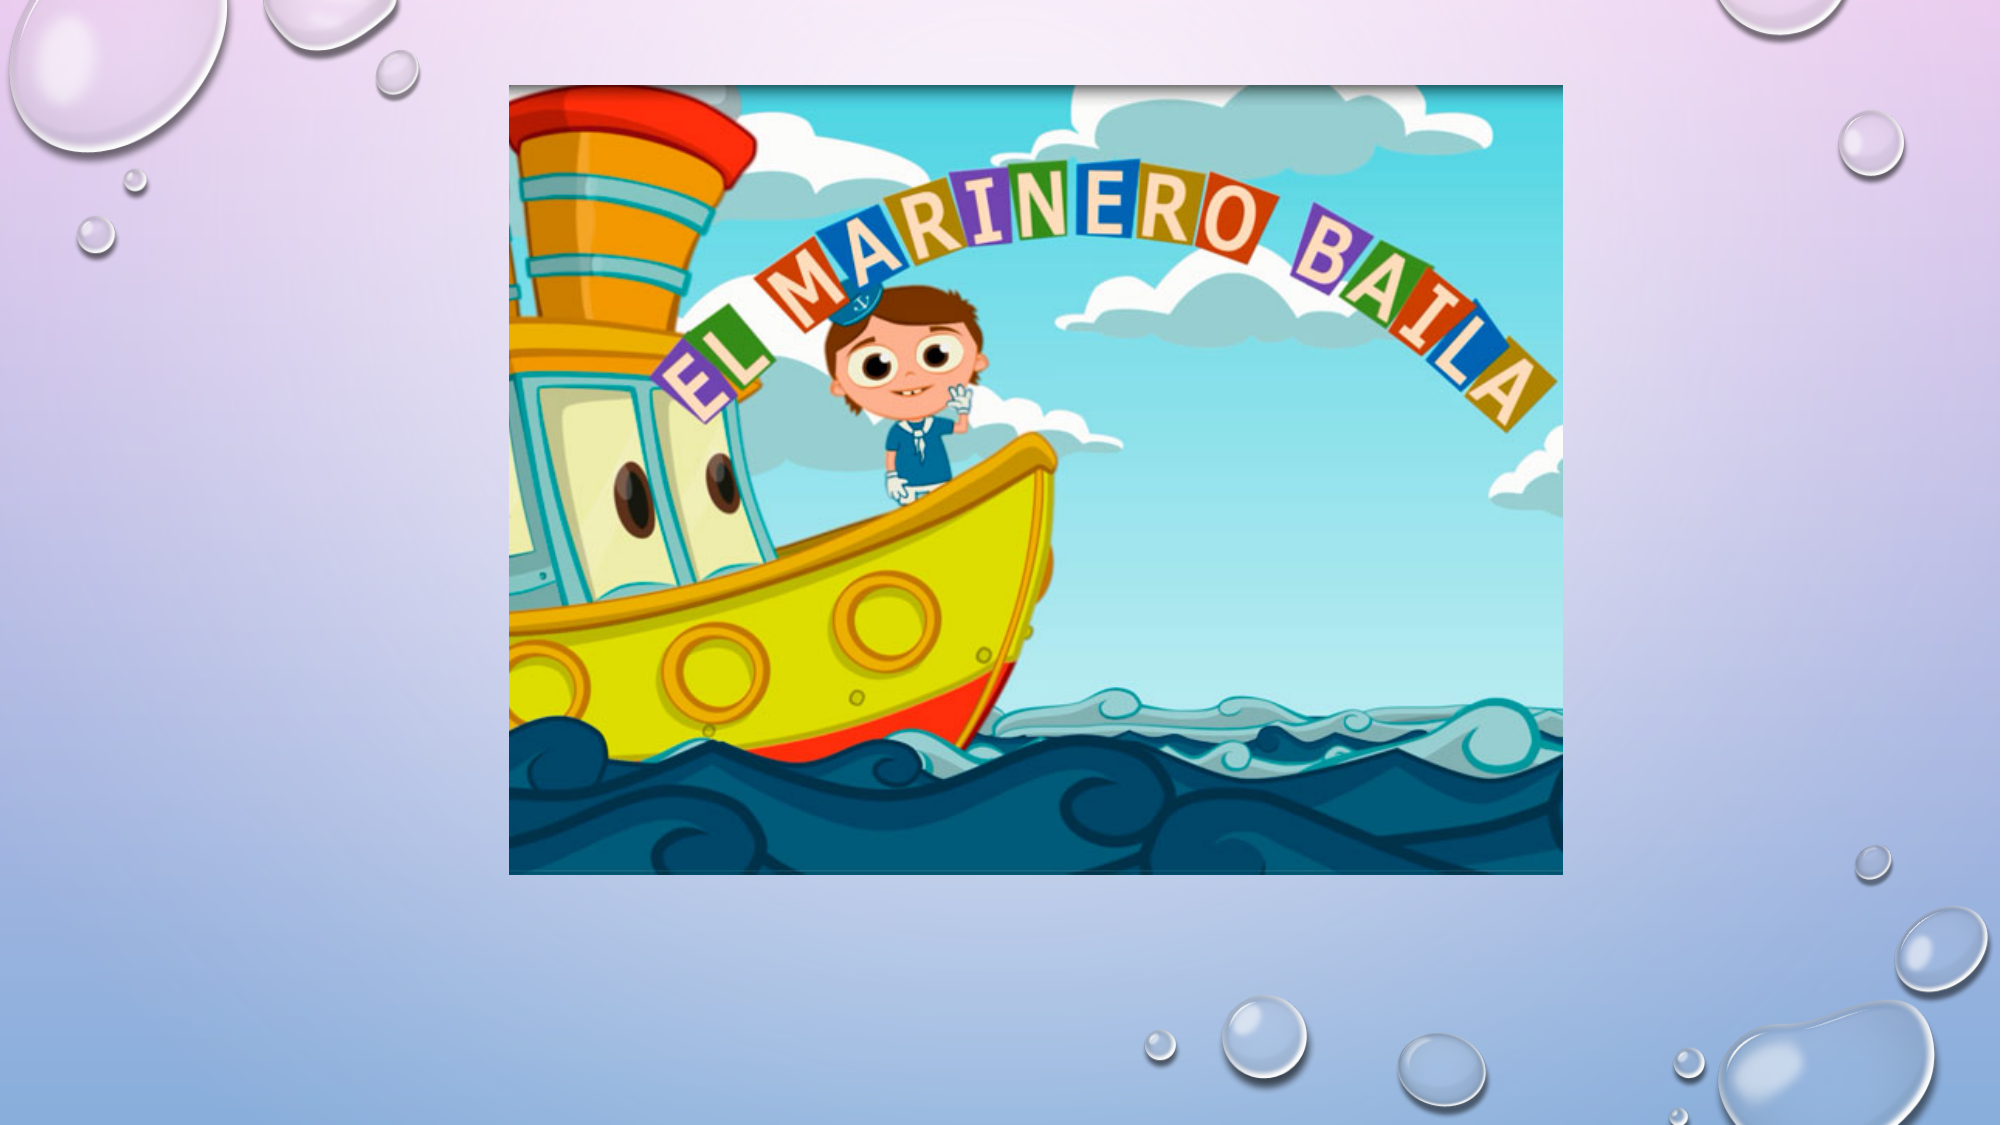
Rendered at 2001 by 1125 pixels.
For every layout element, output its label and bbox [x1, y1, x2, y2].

picture [0, 0, 2000, 1125]
list [509, 84, 1564, 876]
